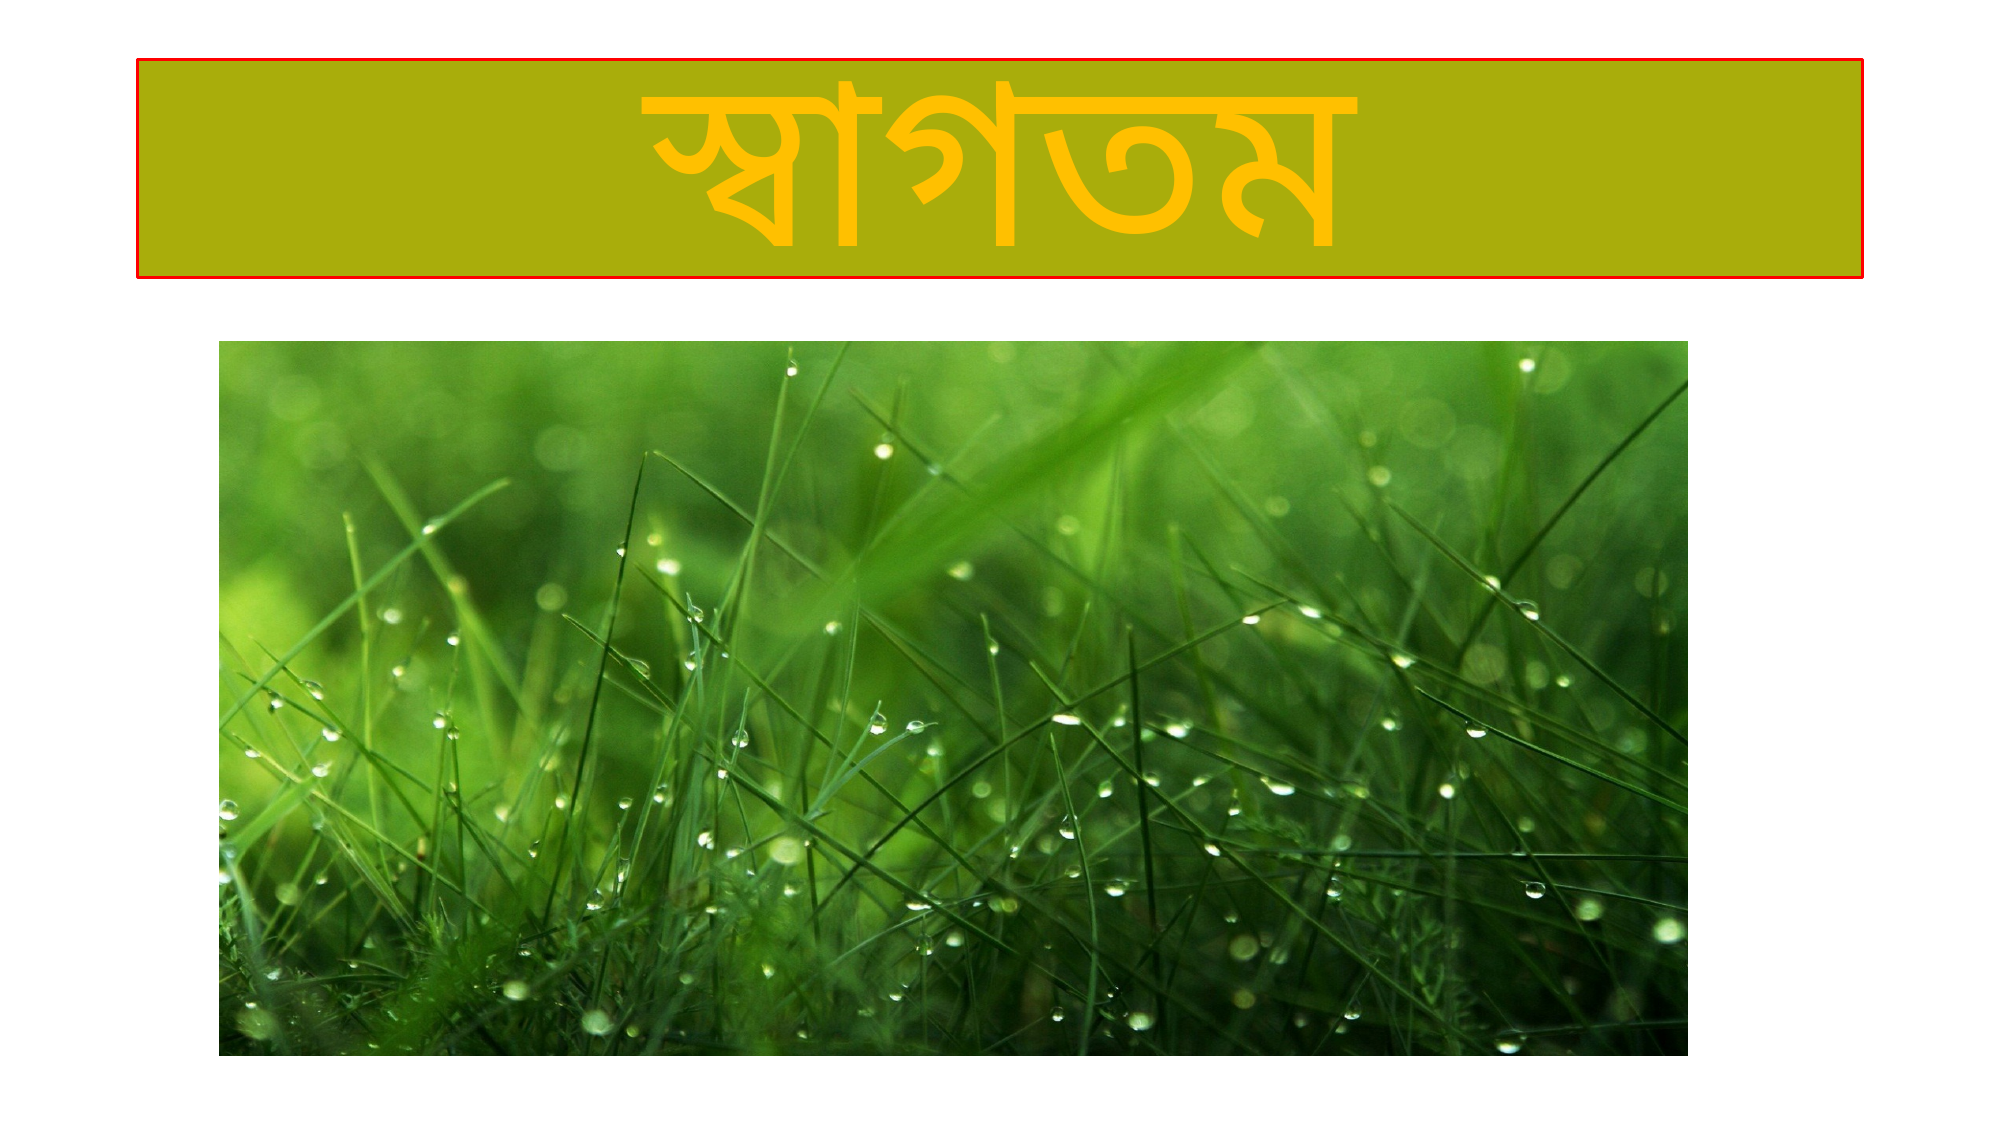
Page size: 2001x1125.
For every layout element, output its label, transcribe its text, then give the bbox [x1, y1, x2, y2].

title স্বাগতম [137, 59, 1863, 278]
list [219, 341, 1688, 1056]
